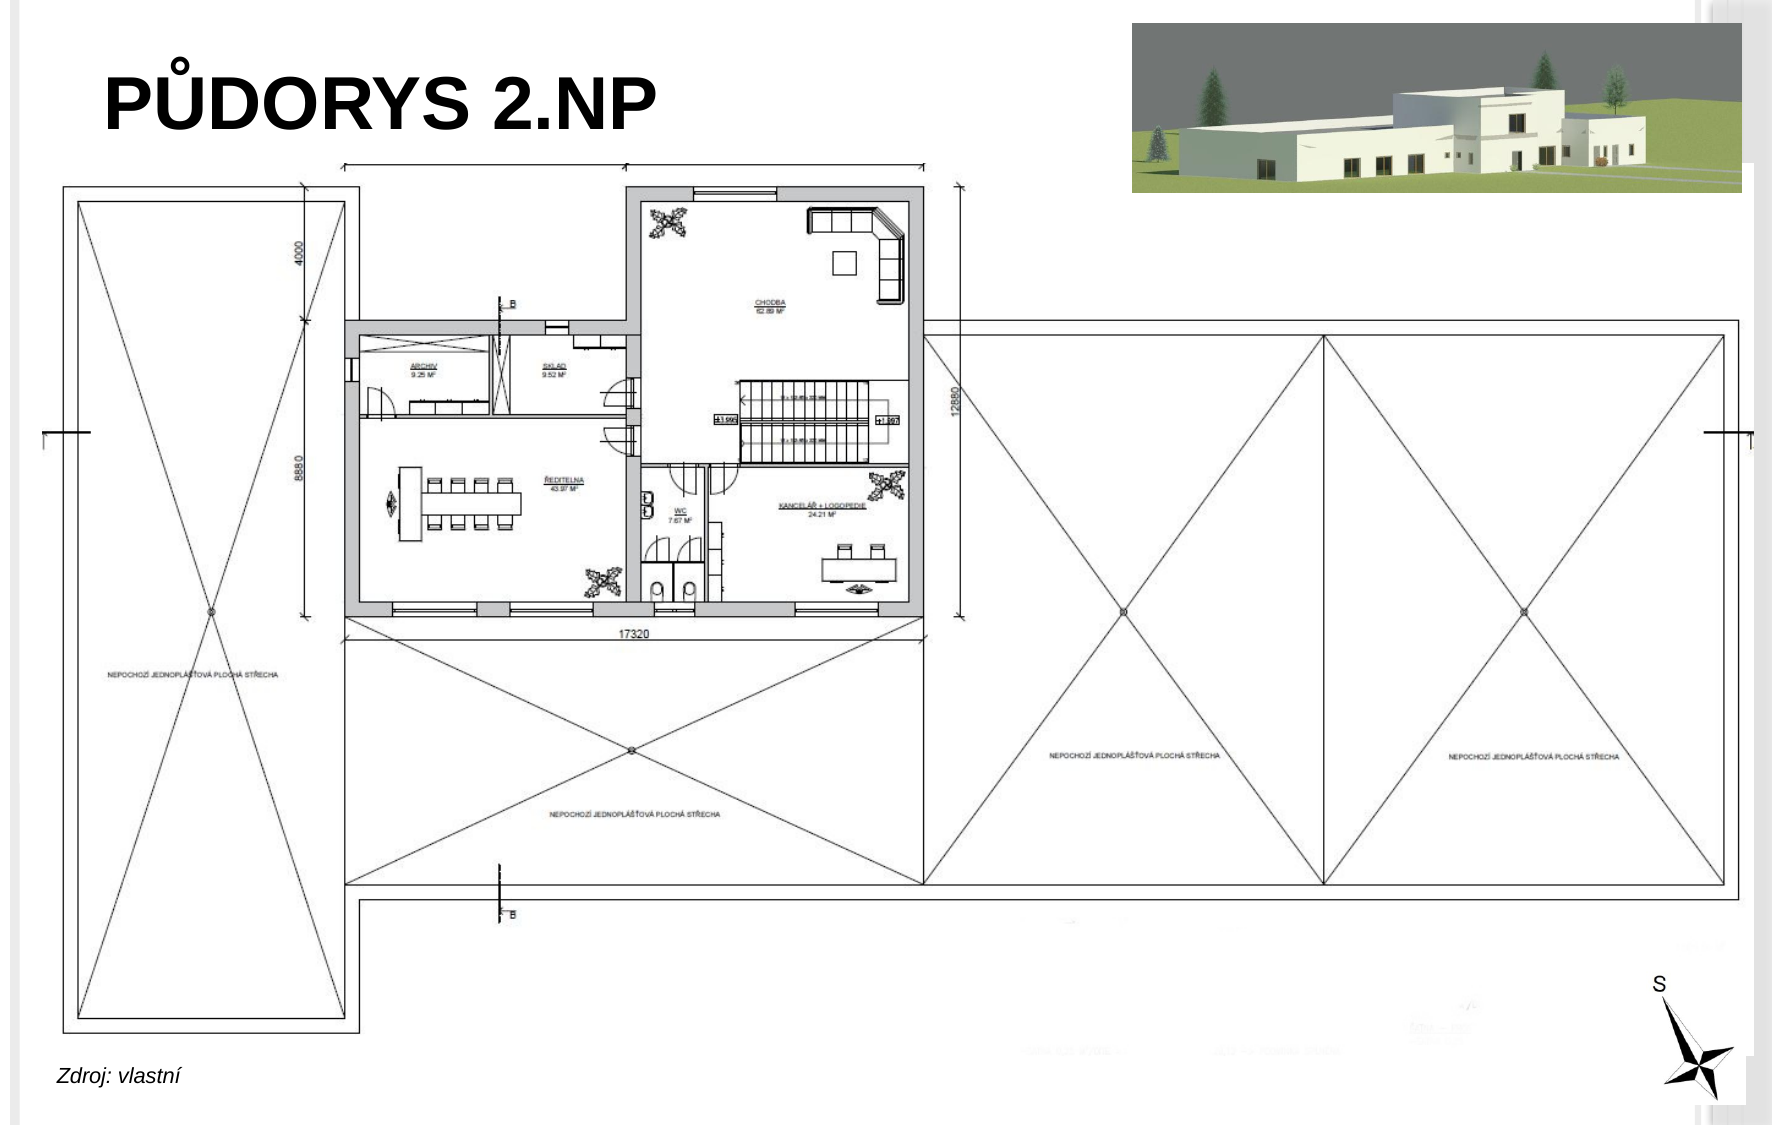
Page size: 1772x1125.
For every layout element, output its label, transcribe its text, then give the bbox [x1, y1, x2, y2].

picture [1131, 22, 1743, 193]
title Půdorys 2.NP [88, 45, 1125, 153]
picture [1646, 960, 1746, 1105]
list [41, 163, 1754, 1057]
text_box Zdroj: vlastní [42, 1065, 289, 1096]
